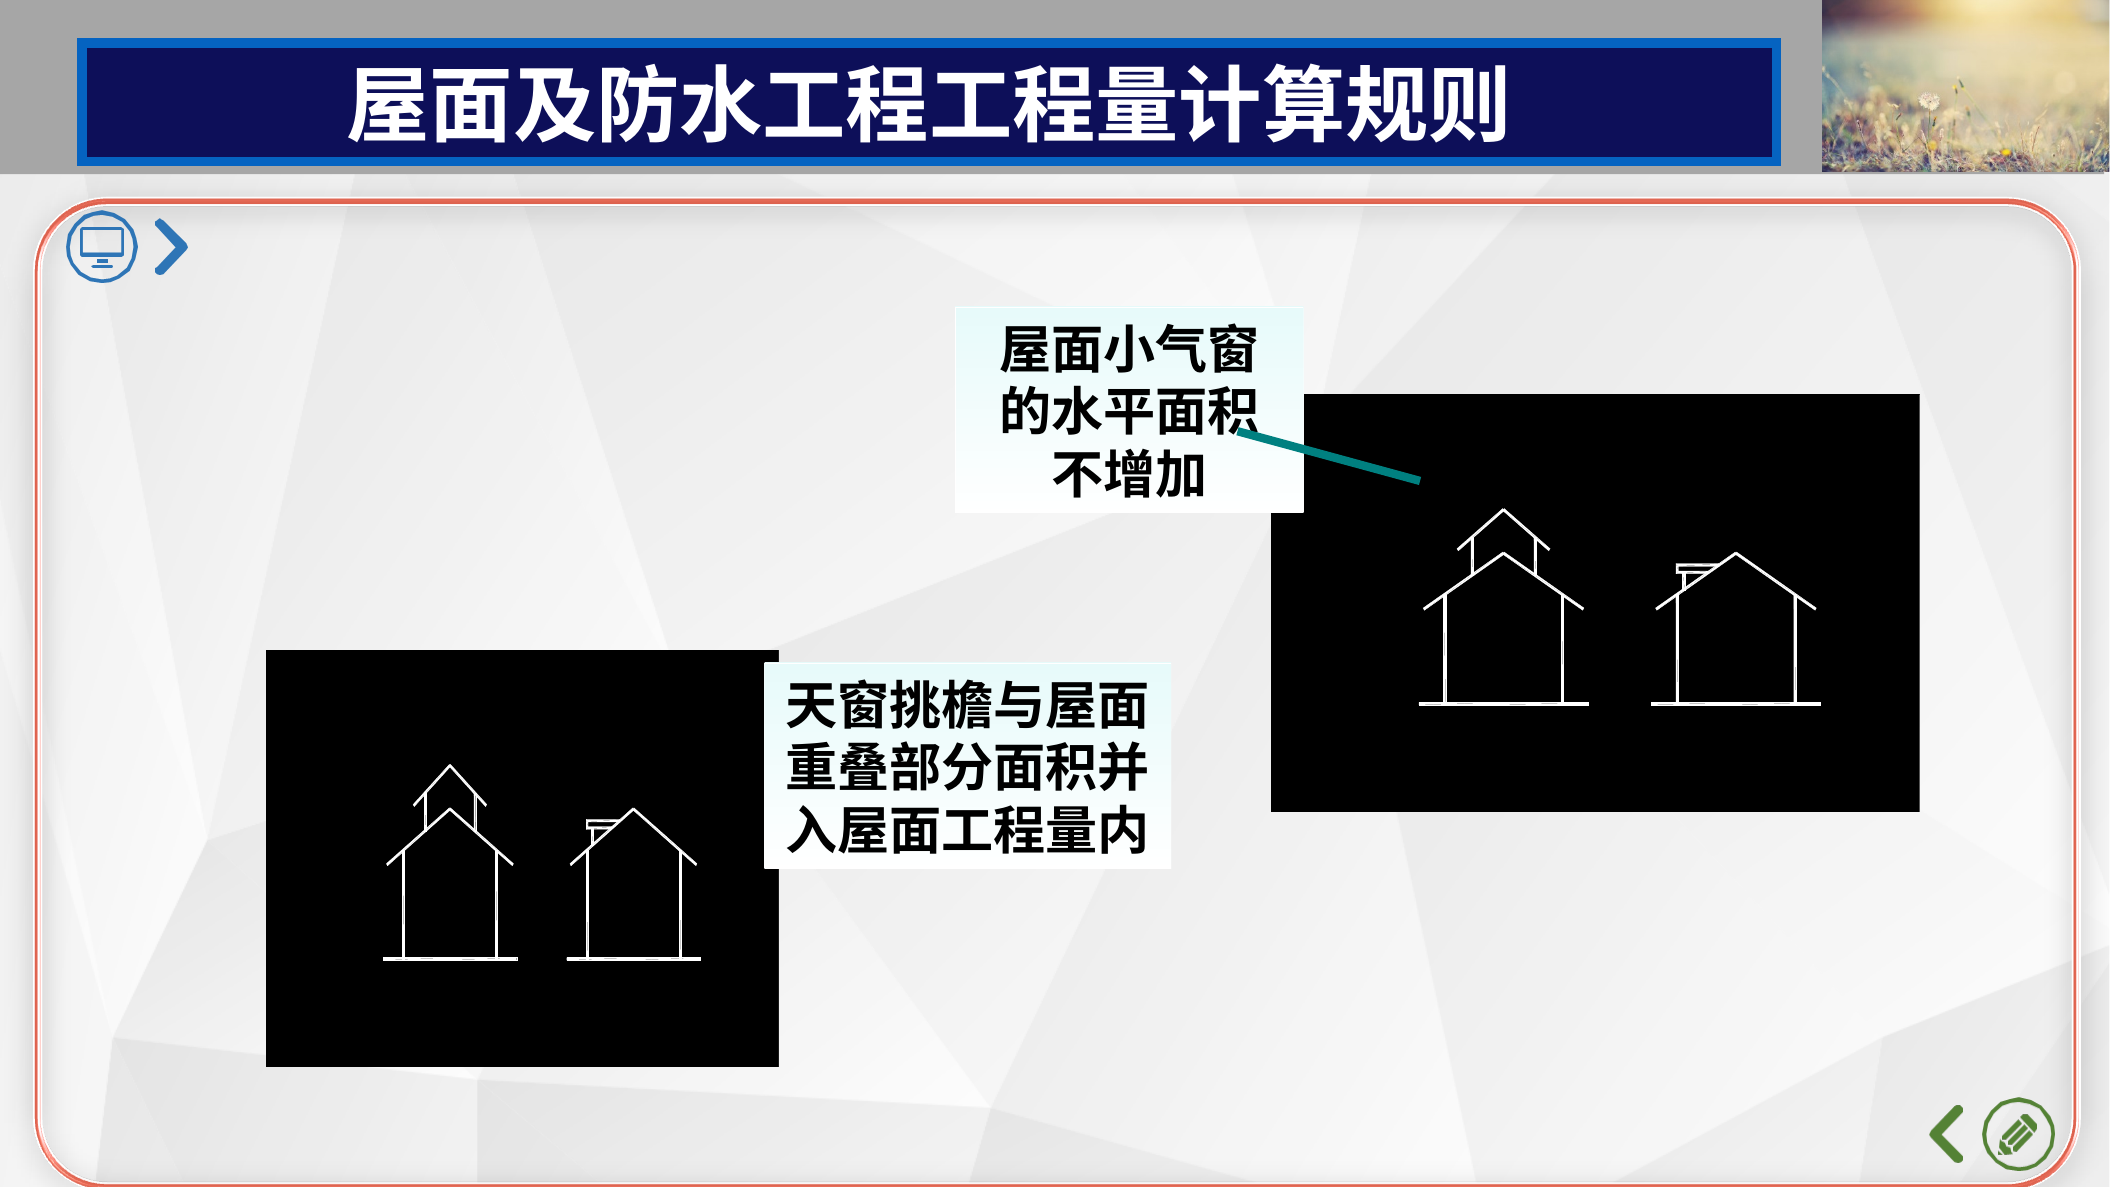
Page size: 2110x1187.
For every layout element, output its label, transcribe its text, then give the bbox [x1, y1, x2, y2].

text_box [266, 649, 779, 1067]
picture [0, 0, 2110, 1187]
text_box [1237, 431, 1421, 481]
text_box 屋面及防水工程工程量计算规则 [81, 43, 1777, 162]
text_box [1270, 393, 1920, 812]
text_box 天窗挑檐与屋面重叠部分面积并入屋面工程量内 [779, 662, 1172, 869]
text_box 屋面小气窗的水平面积不增加 [955, 306, 1304, 513]
